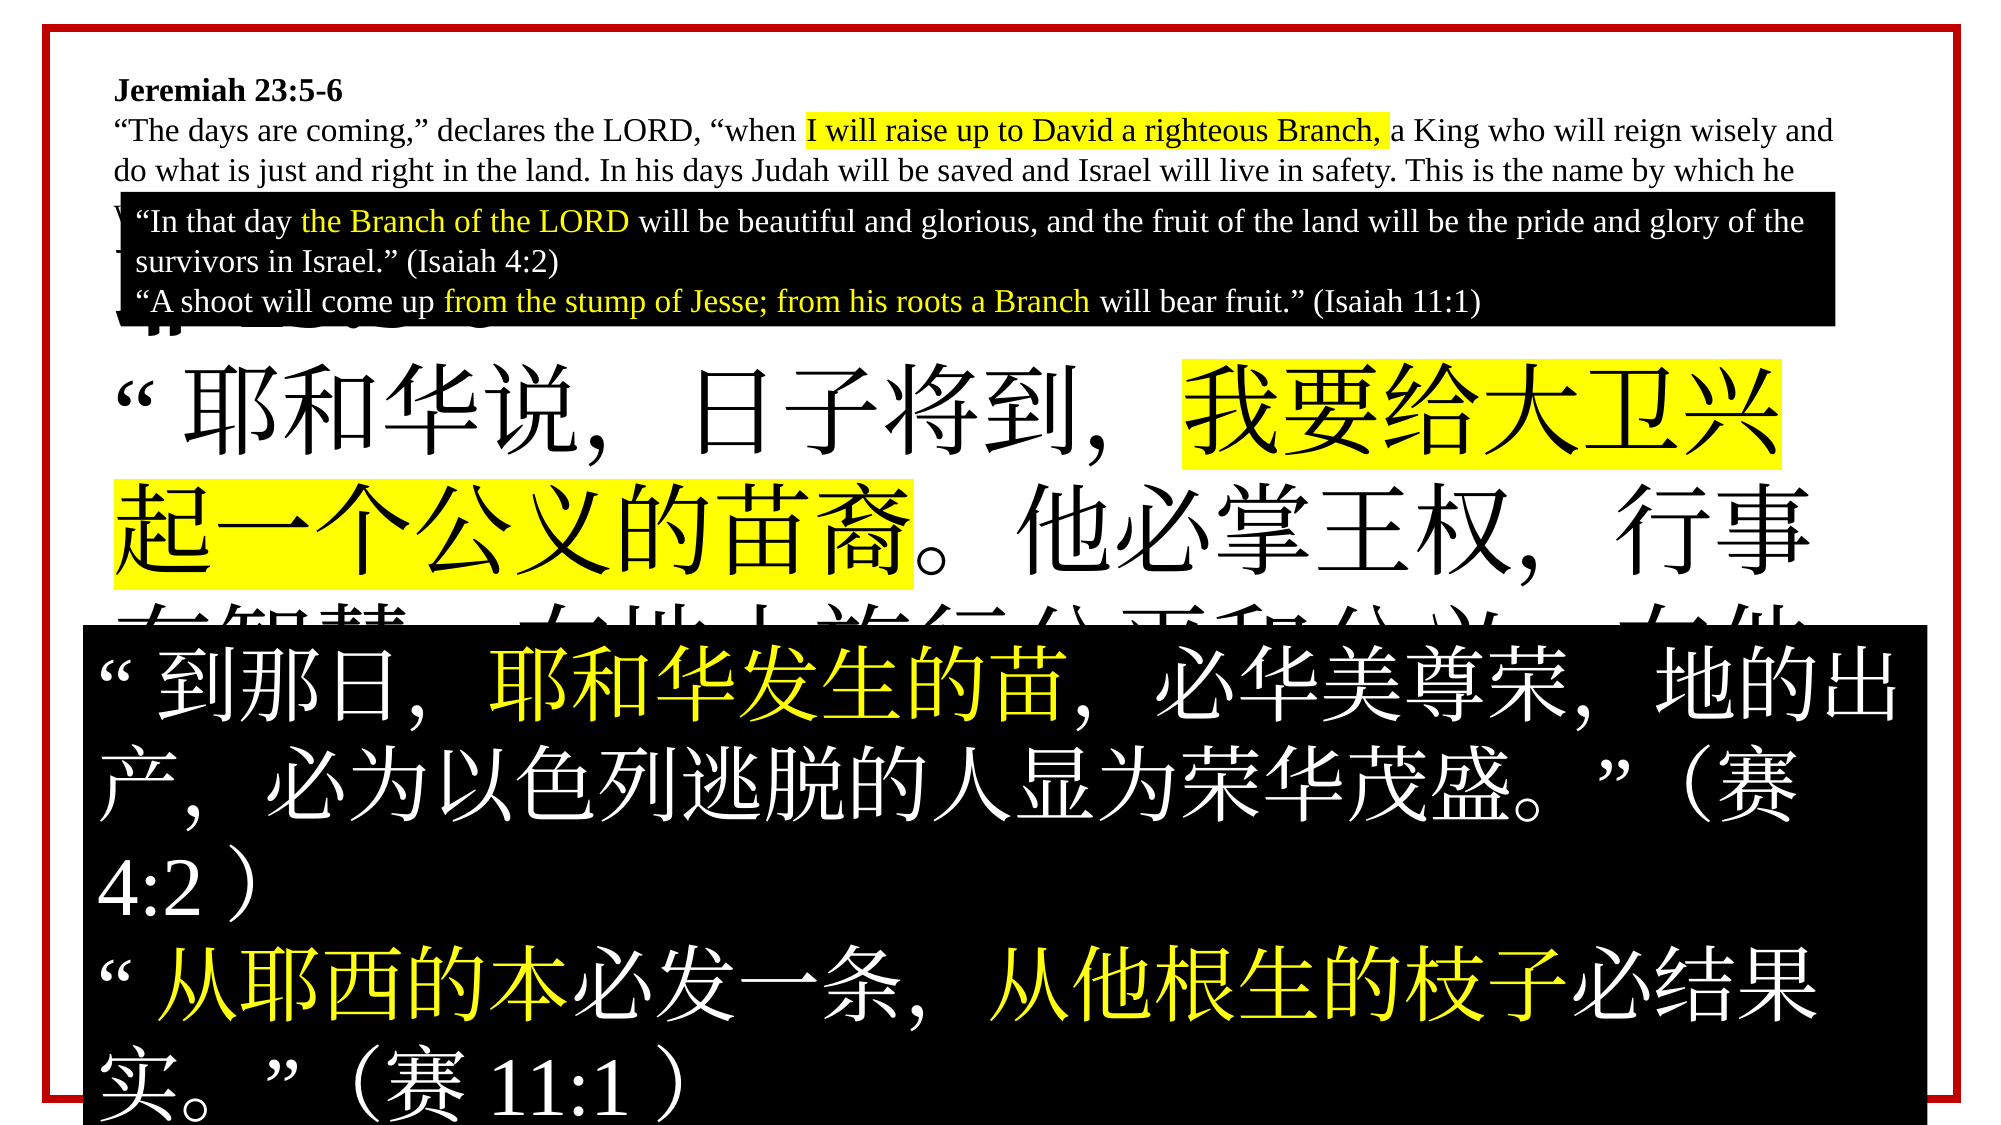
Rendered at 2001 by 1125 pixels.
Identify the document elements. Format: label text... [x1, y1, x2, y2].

text_box “In that day the Branch of the LORD will be beautiful and glorious, and the fruit of the land will be the pride and glory of the survivors in Israel.” (Isaiah 4:2) “A shoot will come up from the stump of Jesse; from his roots a Branch will bear fruit.” (Isaiah 11:1) [120, 191, 1836, 327]
text_box “到那日，耶和华发生的苗，必华美尊荣，地的出产，必为以色列逃脱的人显为荣华茂盛。”（赛4:2） “从耶西的本必发一条，从他根生的枝子必结果实。”（赛11:1） [83, 625, 1928, 1125]
text_box [45, 27, 1958, 1100]
